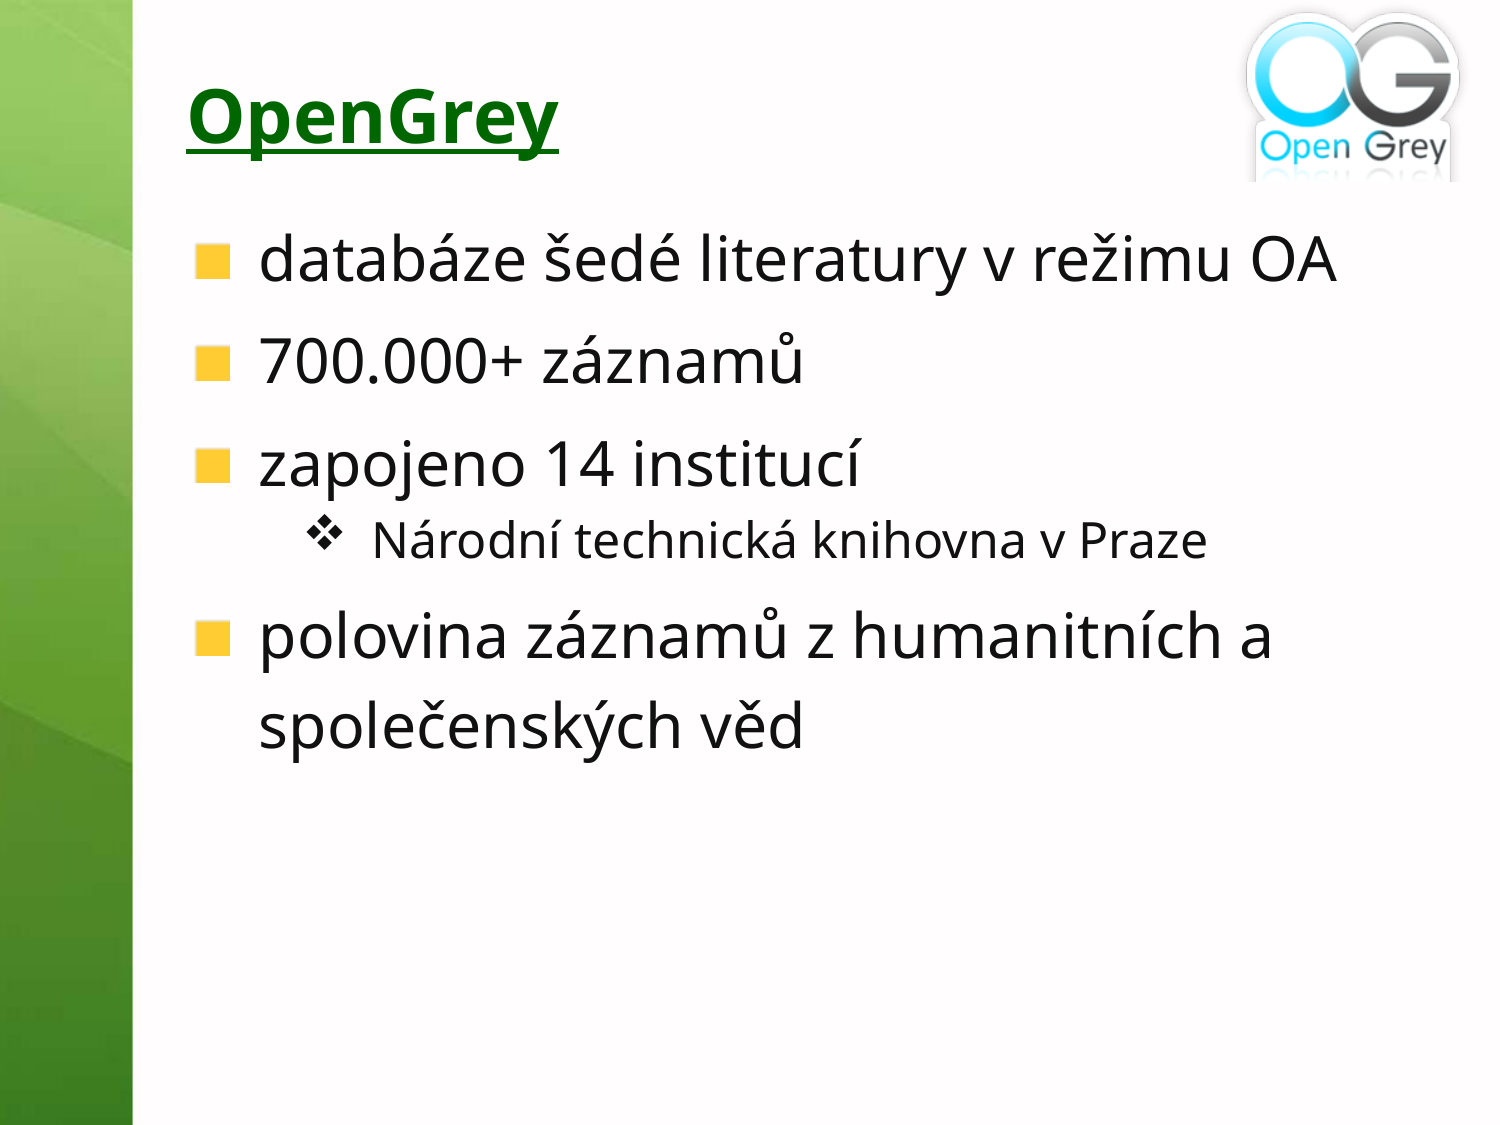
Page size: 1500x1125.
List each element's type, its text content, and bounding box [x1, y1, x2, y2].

title OpenGrey [171, 77, 1228, 161]
picture [0, 0, 1500, 1125]
list databáze šedé literatury v režimu OA 700.000+ záznamů zapojeno 14 institucí Národní technická knihovna v Praze polovina záznamů z humanitních a společenských věd [171, 196, 1447, 1094]
